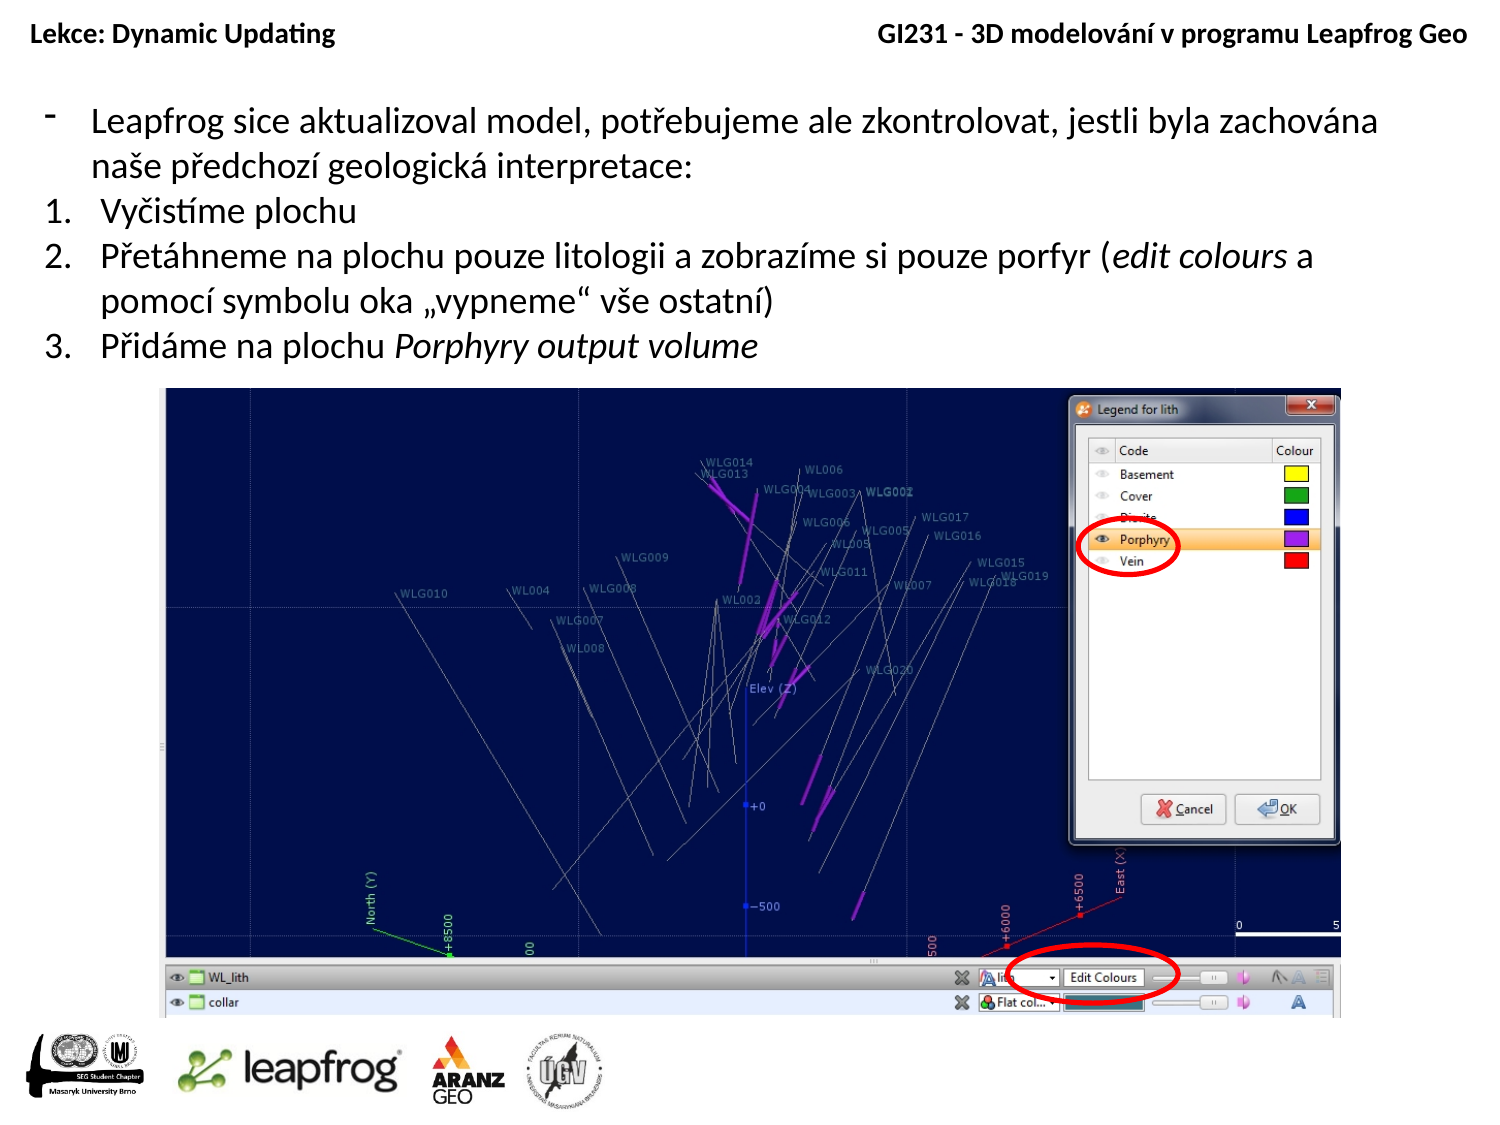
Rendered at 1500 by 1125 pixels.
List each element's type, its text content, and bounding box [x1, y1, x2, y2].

text_box Lekce: Dynamic Updating GI231 - 3D modelování v programu Leapfrog Geo [15, 7, 1485, 127]
text_box Leapfrog sice aktualizoval model, potřebujeme ale zkontrolovat, jestli byla zachována naše předchozí geologická interpretace: Vyčistíme plochu Přetáhneme na plochu pouze litologii a zobrazíme si pouze porfyr (edit colours a pomocí symbolu oka „vypneme“ vše ostatní) Přidáme na plochu Porphyry output volume [29, 127, 1450, 374]
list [159, 388, 1341, 1018]
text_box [15, 1023, 605, 1112]
